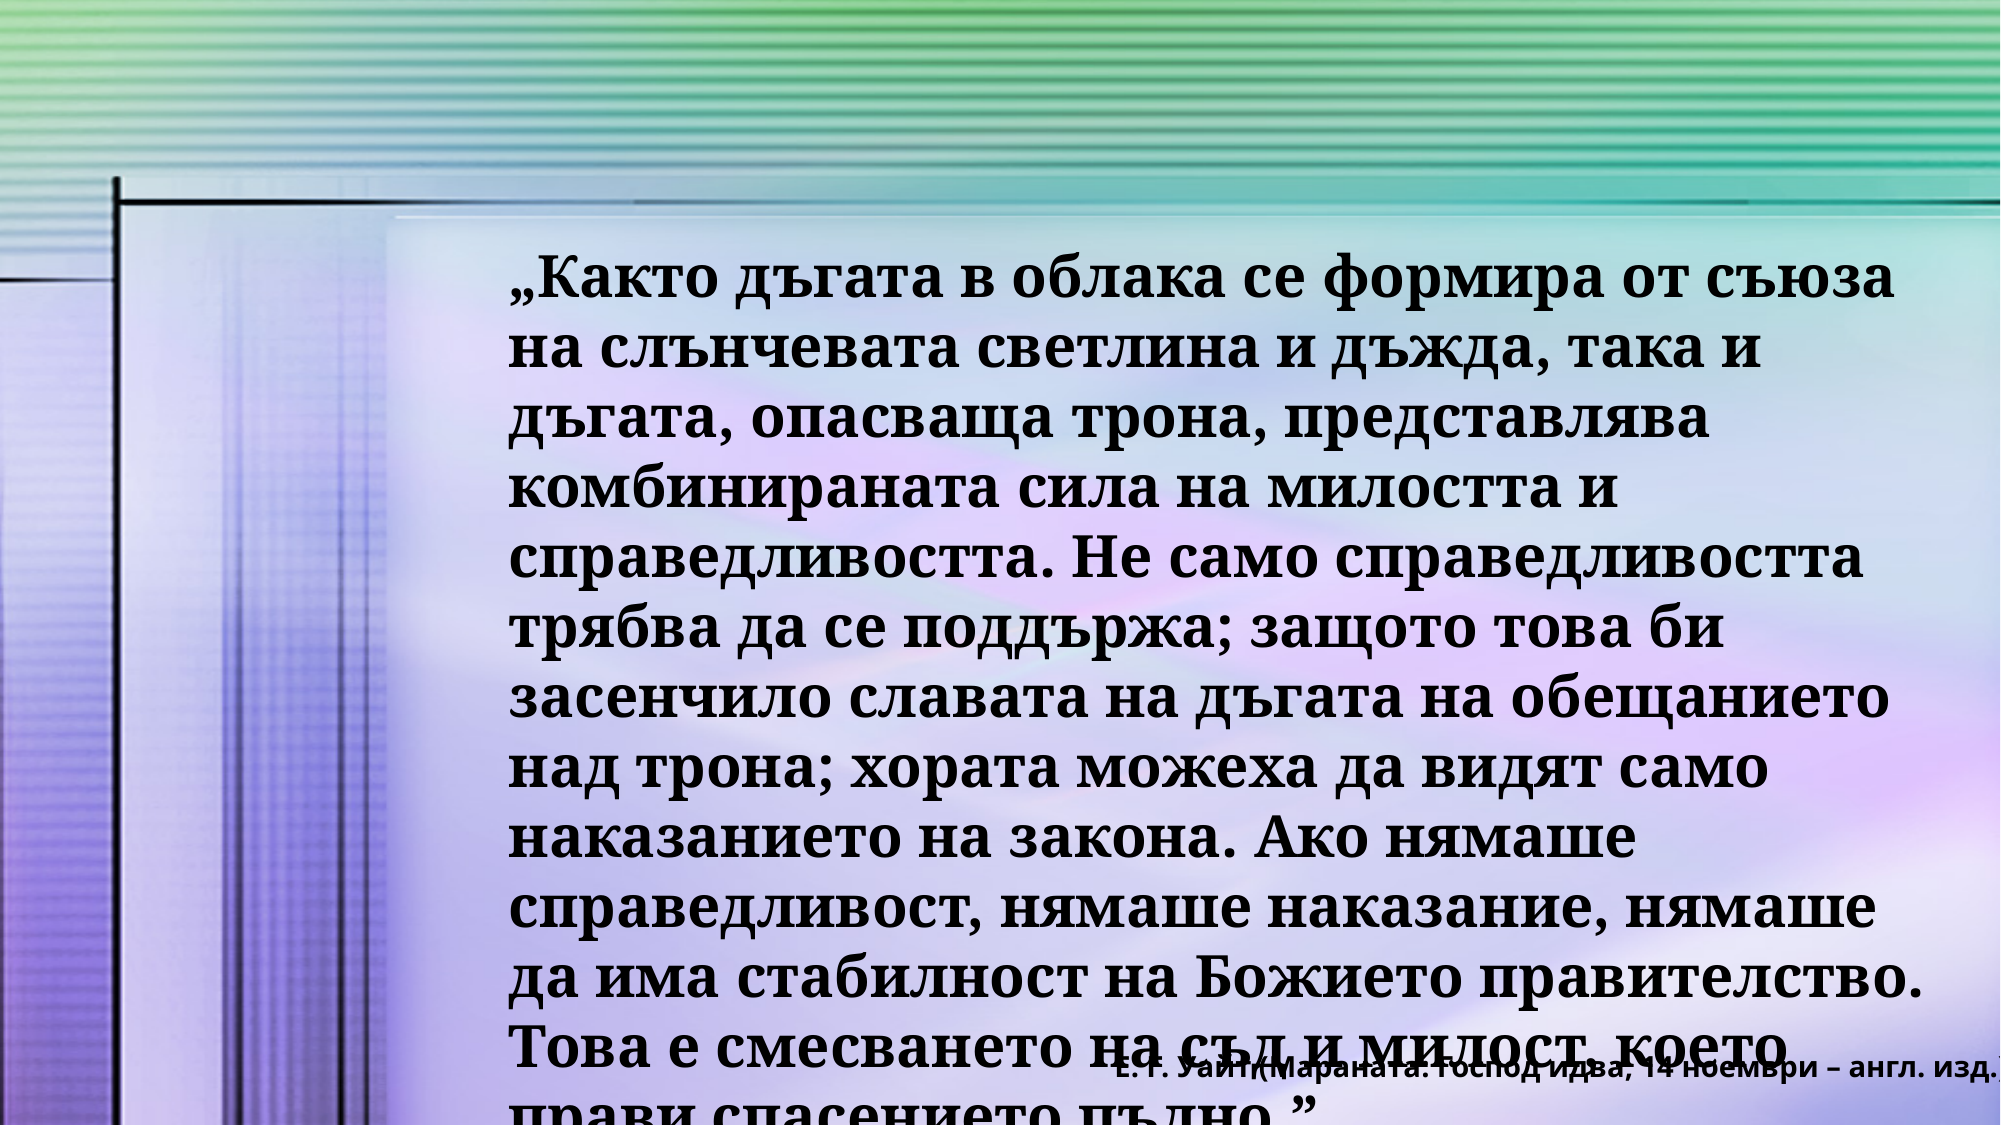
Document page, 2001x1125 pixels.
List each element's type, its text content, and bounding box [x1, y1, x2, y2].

picture [0, 0, 2001, 1125]
text_box Е. Г. Уайт (Мараната: Господ идва, 14 ноември – англ. изд.) [1099, 1041, 2000, 1091]
text_box „Както дъгата в облака се формира от съюза на слънчевата светлина и дъжда, така и дъгата, опасваща трона, представлява комбинираната сила на милостта и справедливостта. Не само справедливостта трябва да се поддържа; защото това би засенчило славата на дъгата на обещанието над трона; хората можеха да видят само наказанието на закона. Ако нямаше справедливост, нямаше наказание, нямаше да има стабилност на Божието правителство. Това е смесването на съд и милост, което прави спасението пълно.” [494, 231, 1945, 1125]
